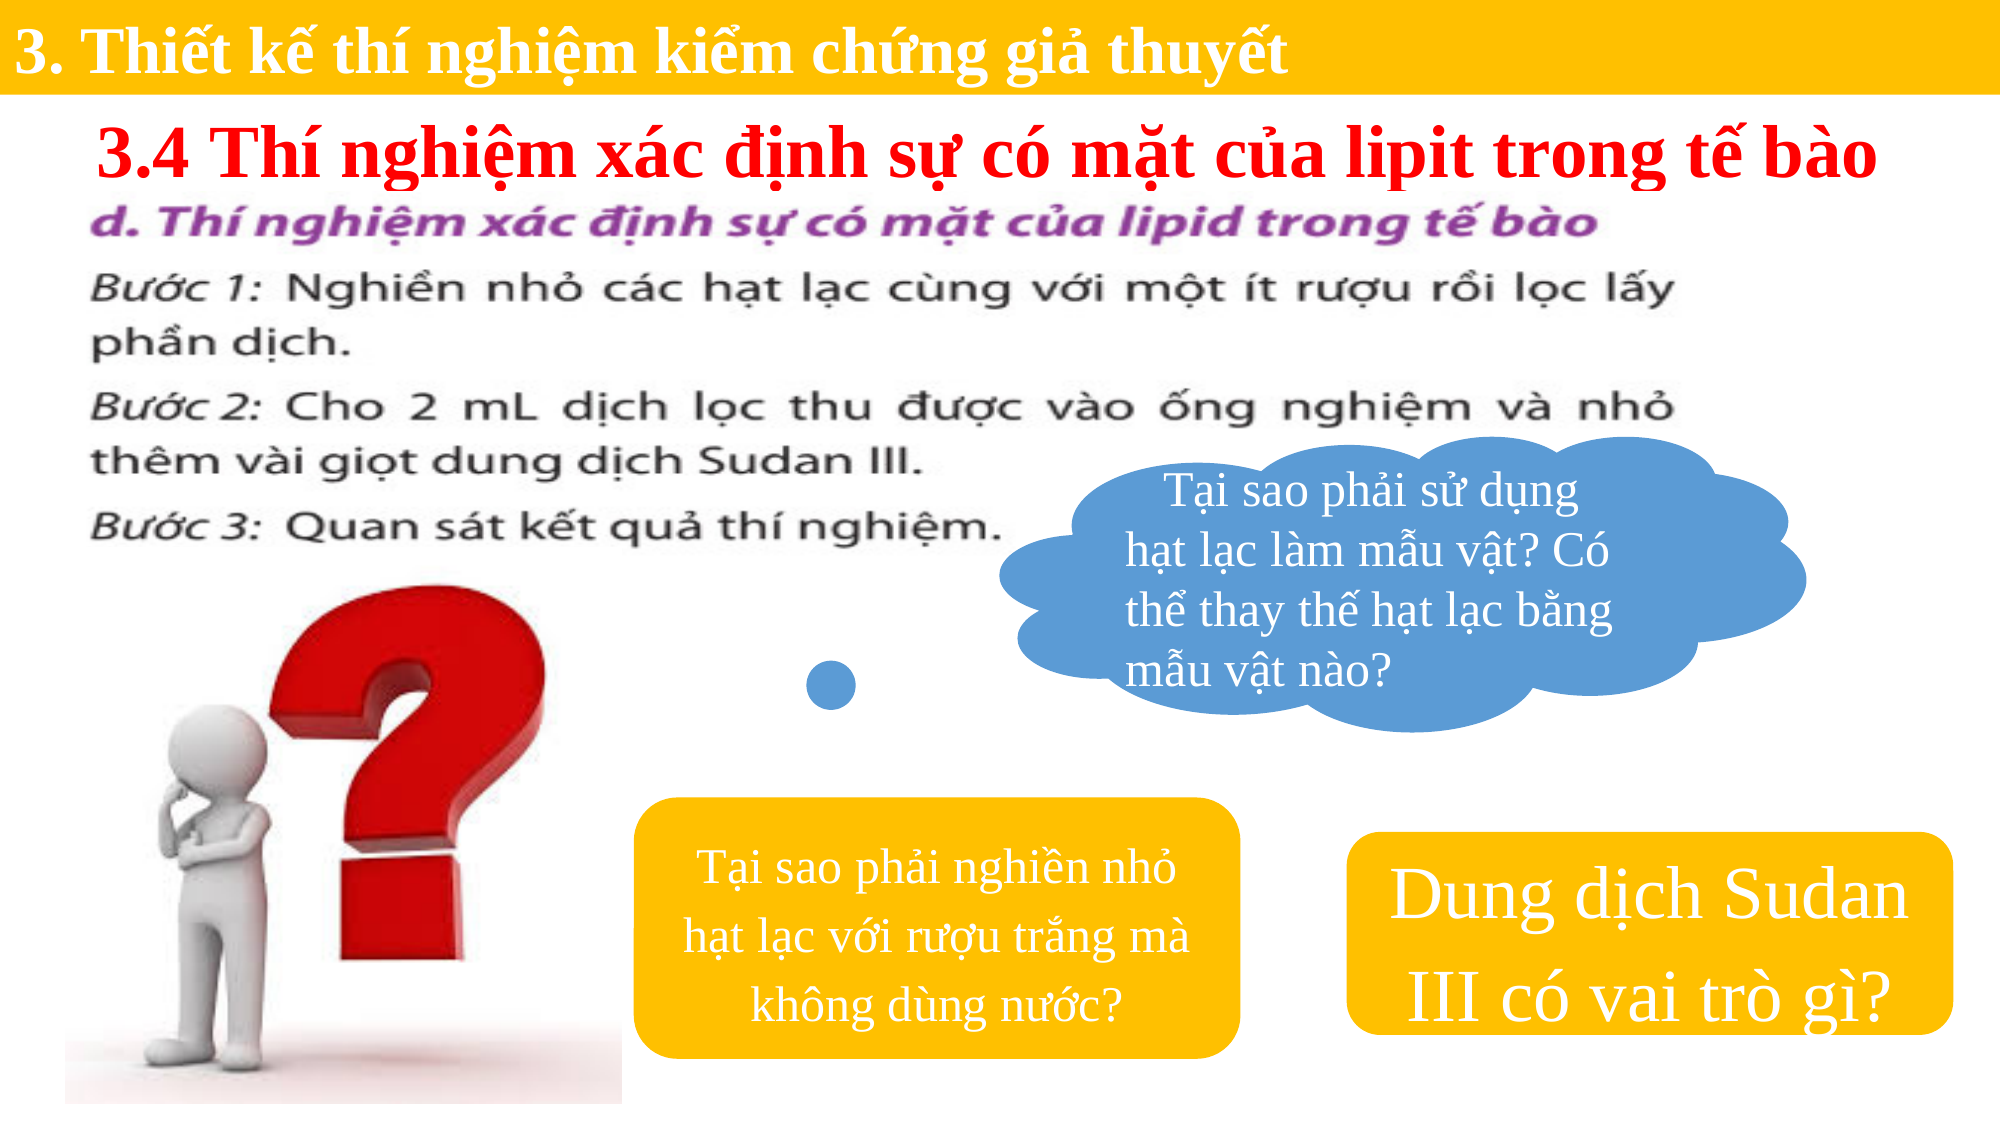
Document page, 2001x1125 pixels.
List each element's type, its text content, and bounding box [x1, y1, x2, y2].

text_box 3. Thiết kế thí nghiệm kiểm chứng giả thuyết [0, 0, 2000, 95]
text_box Dung dịch Sudan III có vai trò gì? [1345, 830, 1955, 1037]
text_box 3.4 Thí nghiệm xác định sự có mặt của lipit trong tế bào [0, 95, 2000, 192]
text_box Tại sao phải nghiền nhỏ hạt lạc với rượu trắng mà không dùng nước? [632, 796, 1242, 1060]
text_box Tại sao phải sử dụng hạt lạc làm mẫu vật? Có thể thay thế hạt lạc bằng mẫu vật nào? [998, 473, 1808, 734]
text_box Tại sao phải sử dụng hạt lạc làm mẫu vật? Có thể thay thế hạt lạc bằng mẫu vật nào? [805, 659, 857, 711]
picture [65, 191, 1717, 1104]
